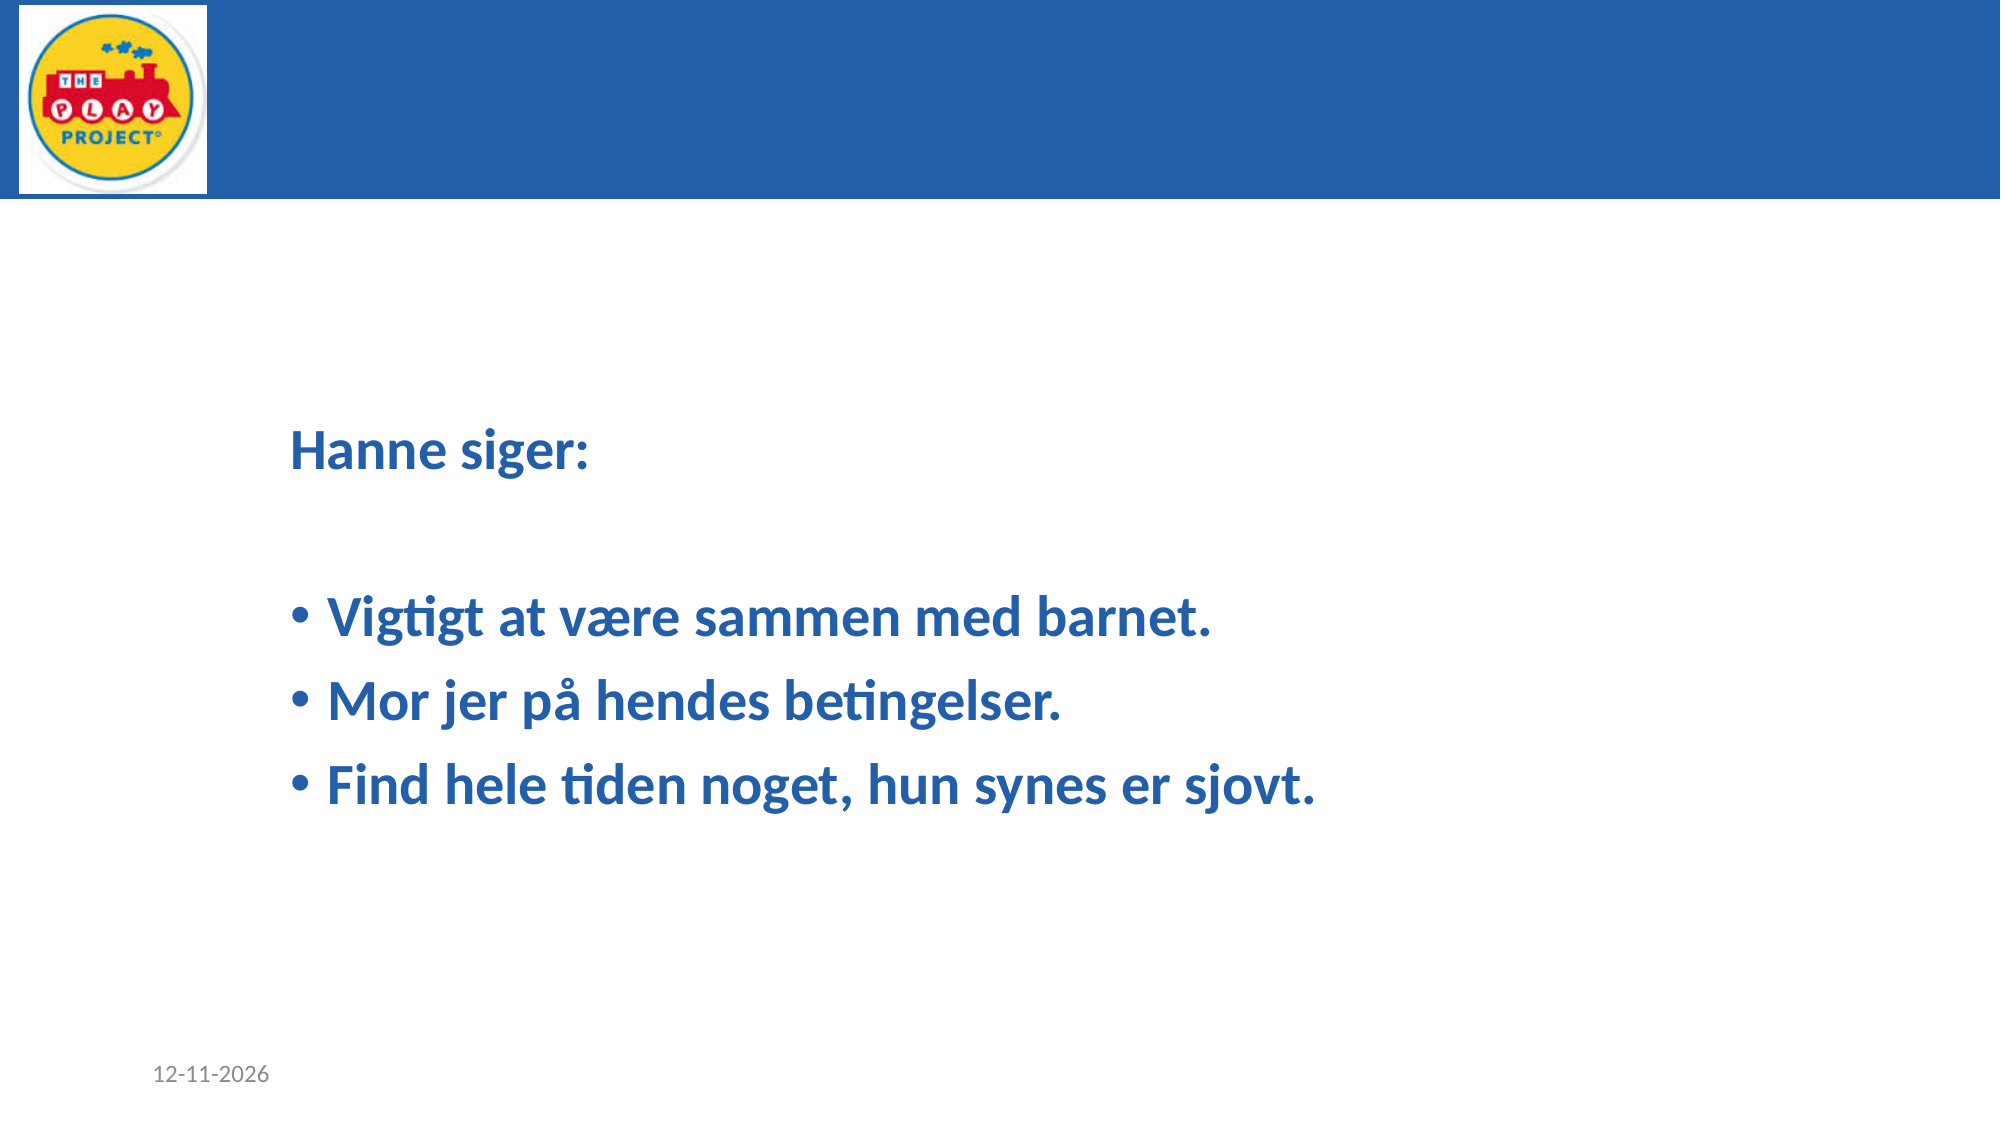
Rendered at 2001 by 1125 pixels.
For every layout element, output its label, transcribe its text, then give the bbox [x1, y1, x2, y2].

list Hanne siger: Vigtigt at være sammen med barnet. Mor jer på hendes betingelser. Find hele tiden noget, hun synes er sjovt. [275, 236, 1625, 1005]
title [0, 0, 2000, 199]
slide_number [137, 1042, 588, 1103]
picture [18, 5, 207, 194]
